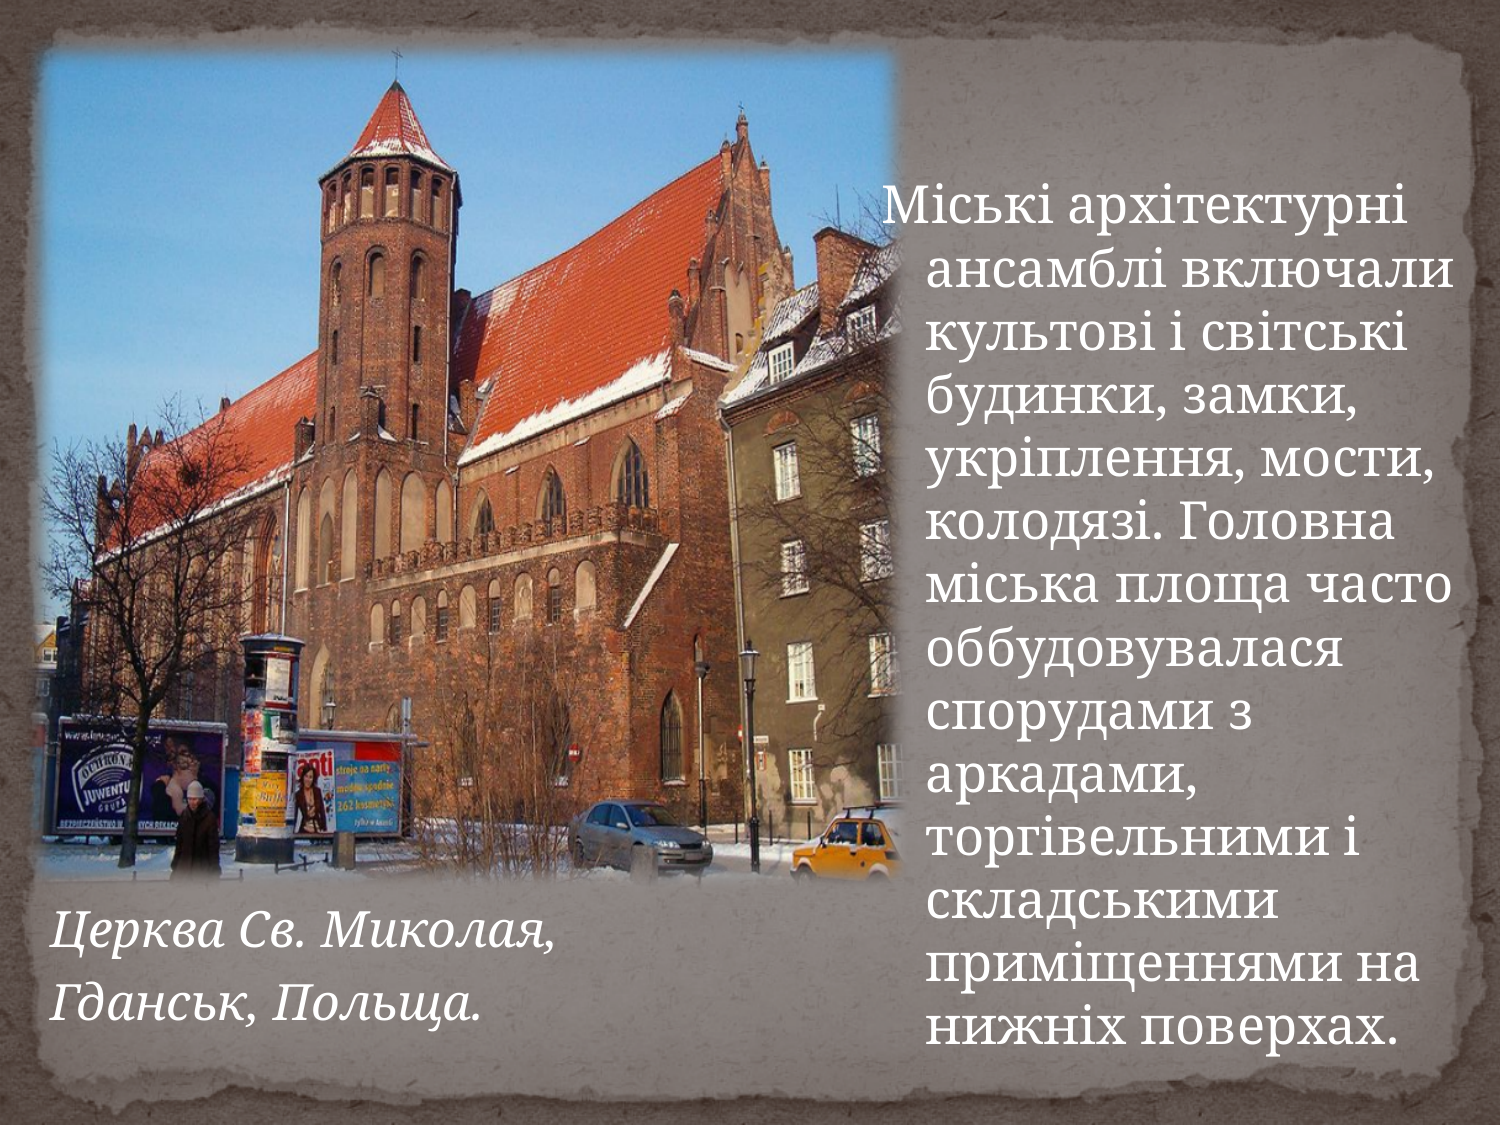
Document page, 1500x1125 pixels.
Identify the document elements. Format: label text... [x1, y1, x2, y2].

list Церква Св. Миколая, Гданськ, Польща. [35, 901, 757, 1052]
list Міські архітектурні ансамблі включали культові і світські будинки, замки, укріплення, мости, колодязі. Головна міська площа часто оббудовувалася спорудами з аркадами, торгівельними і складськими приміщеннями на нижніх поверхах. [867, 164, 1500, 1067]
picture [24, 35, 909, 890]
